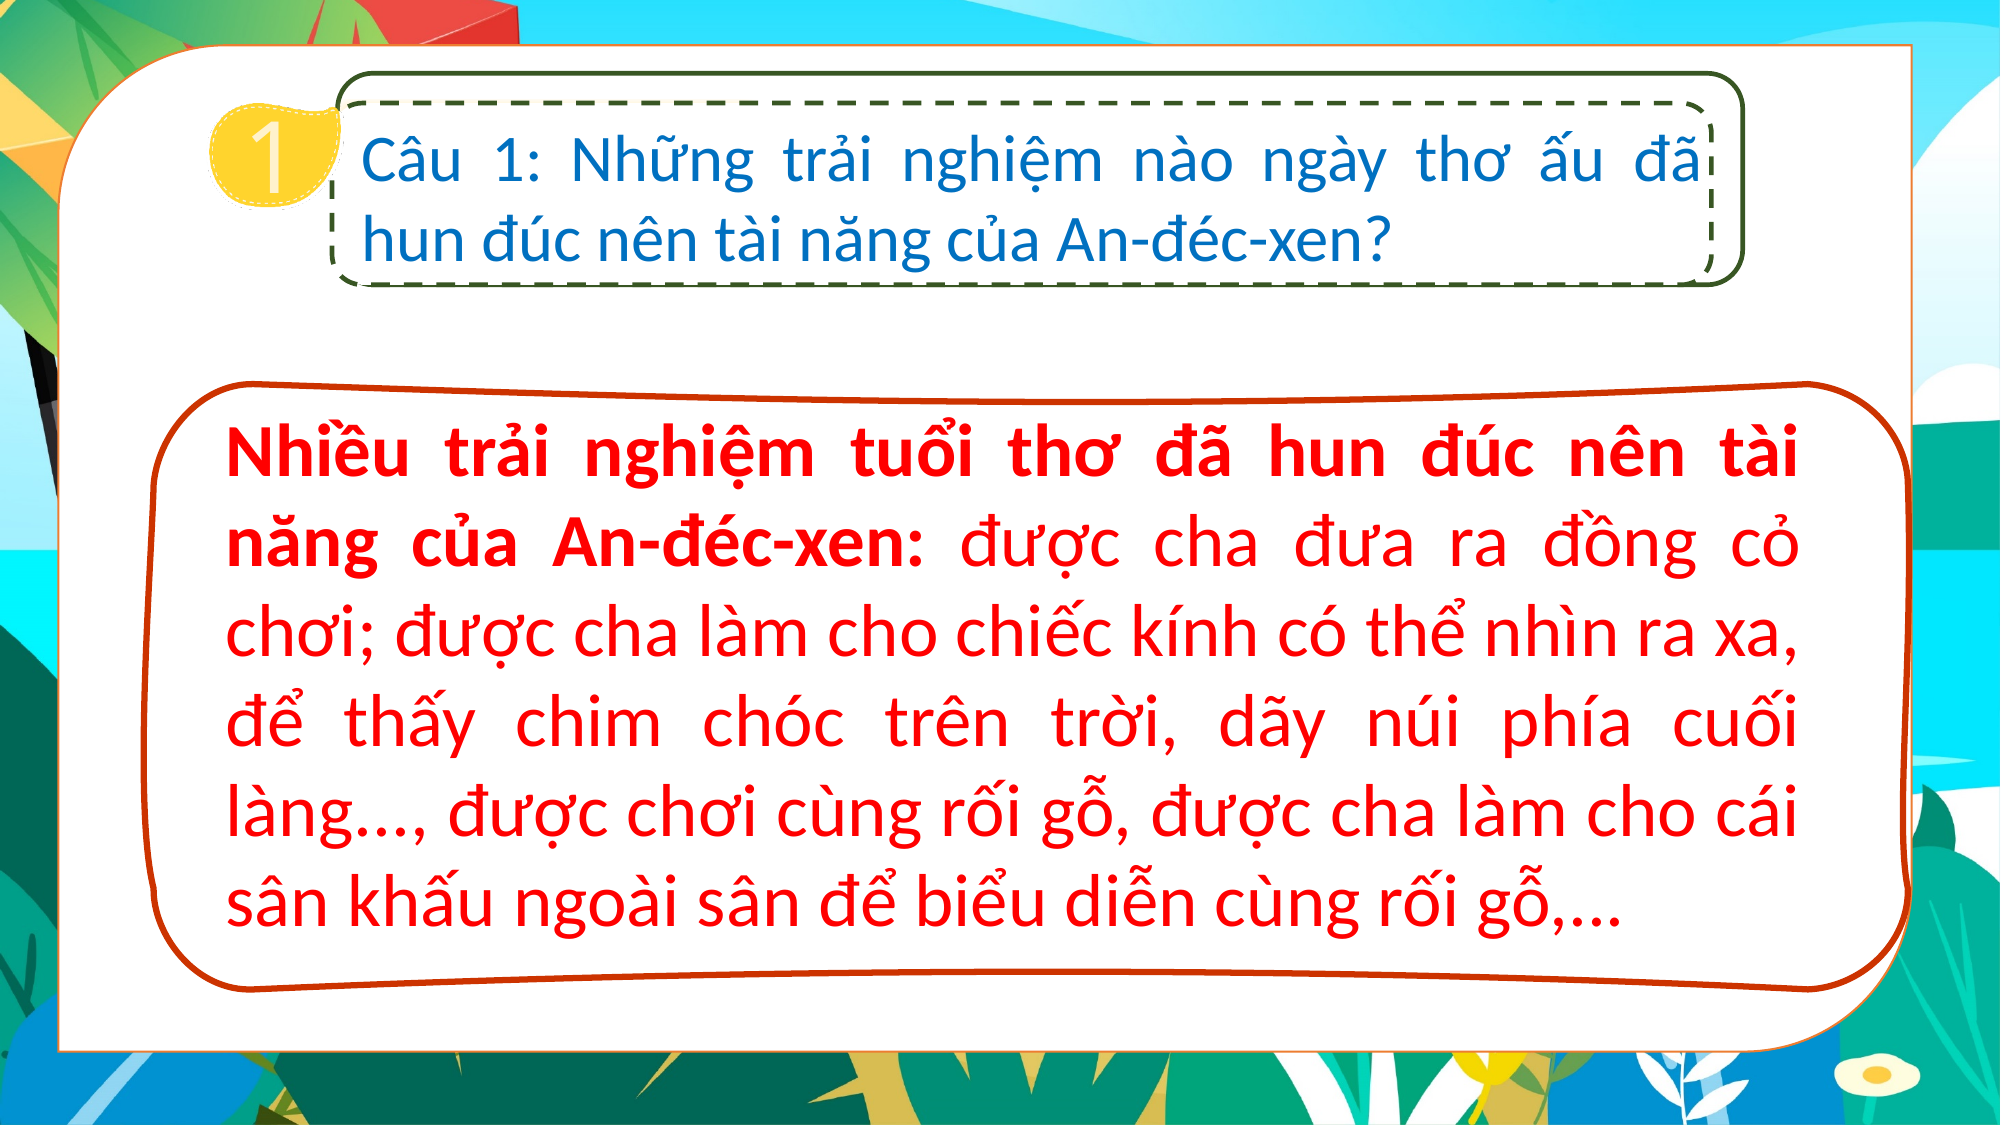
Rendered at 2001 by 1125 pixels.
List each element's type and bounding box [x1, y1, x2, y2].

text_box [206, 73, 1743, 285]
picture [0, 0, 2000, 1125]
text_box [153, 384, 1908, 999]
